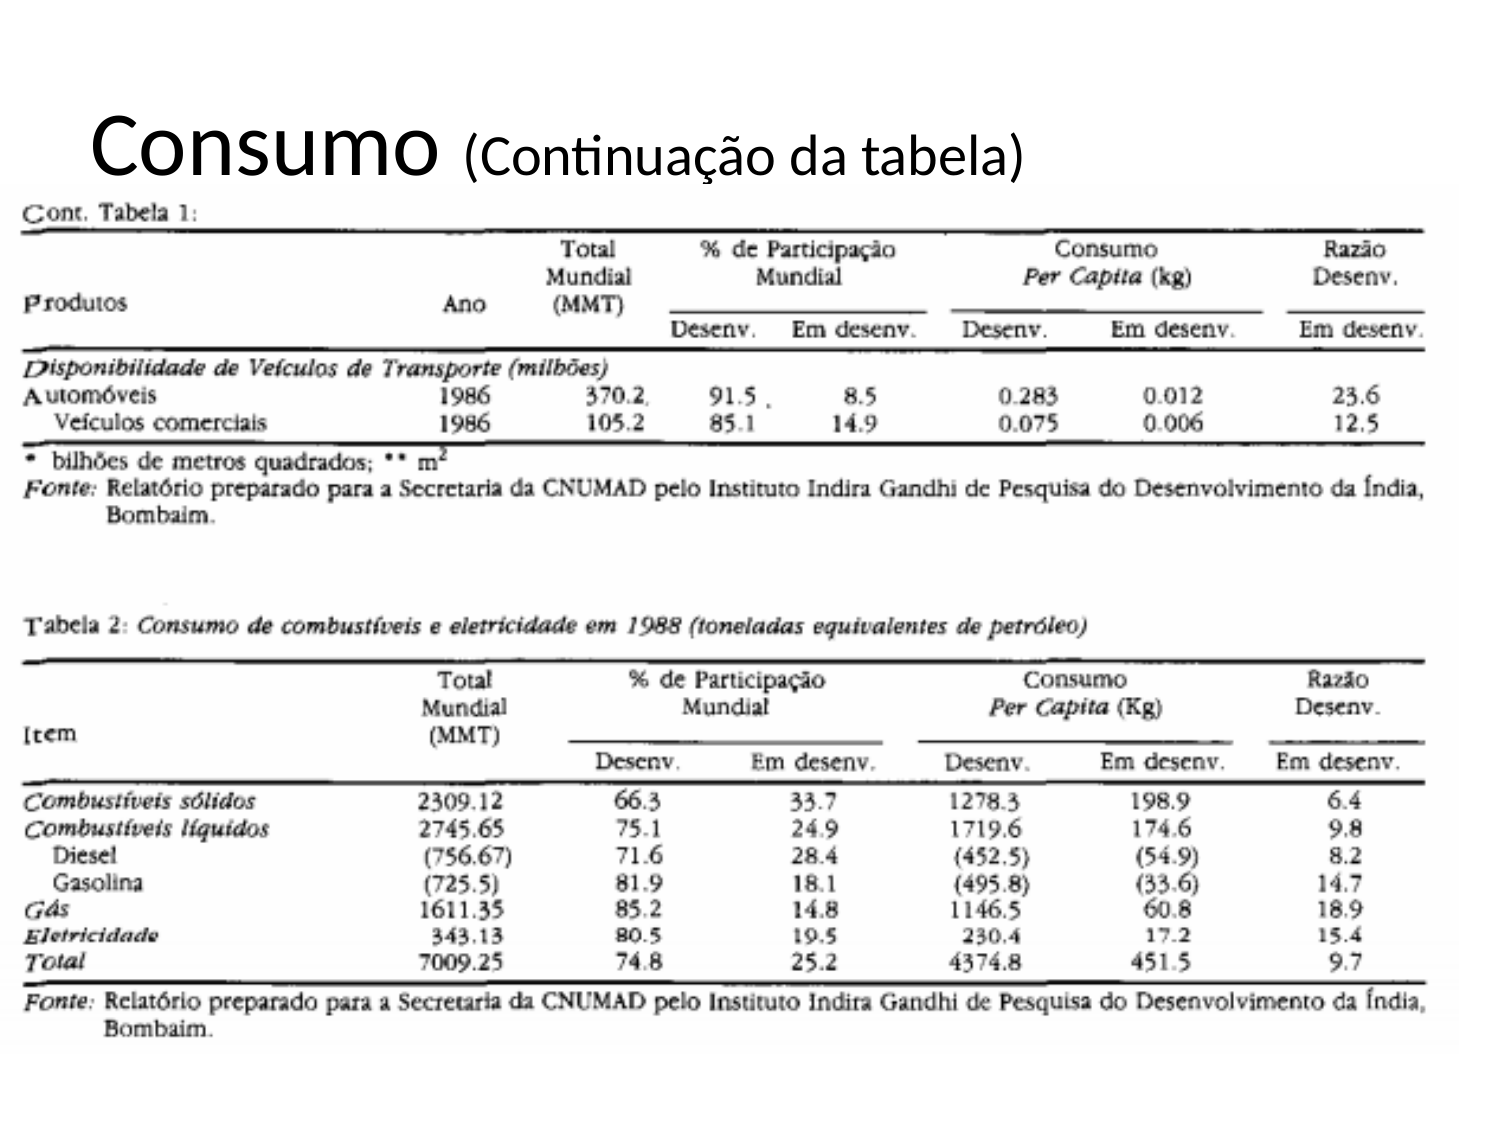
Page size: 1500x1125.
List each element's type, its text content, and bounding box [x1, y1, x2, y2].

title Consumo (Continuação da tabela) [75, 45, 1425, 182]
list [0, 184, 1459, 1054]
